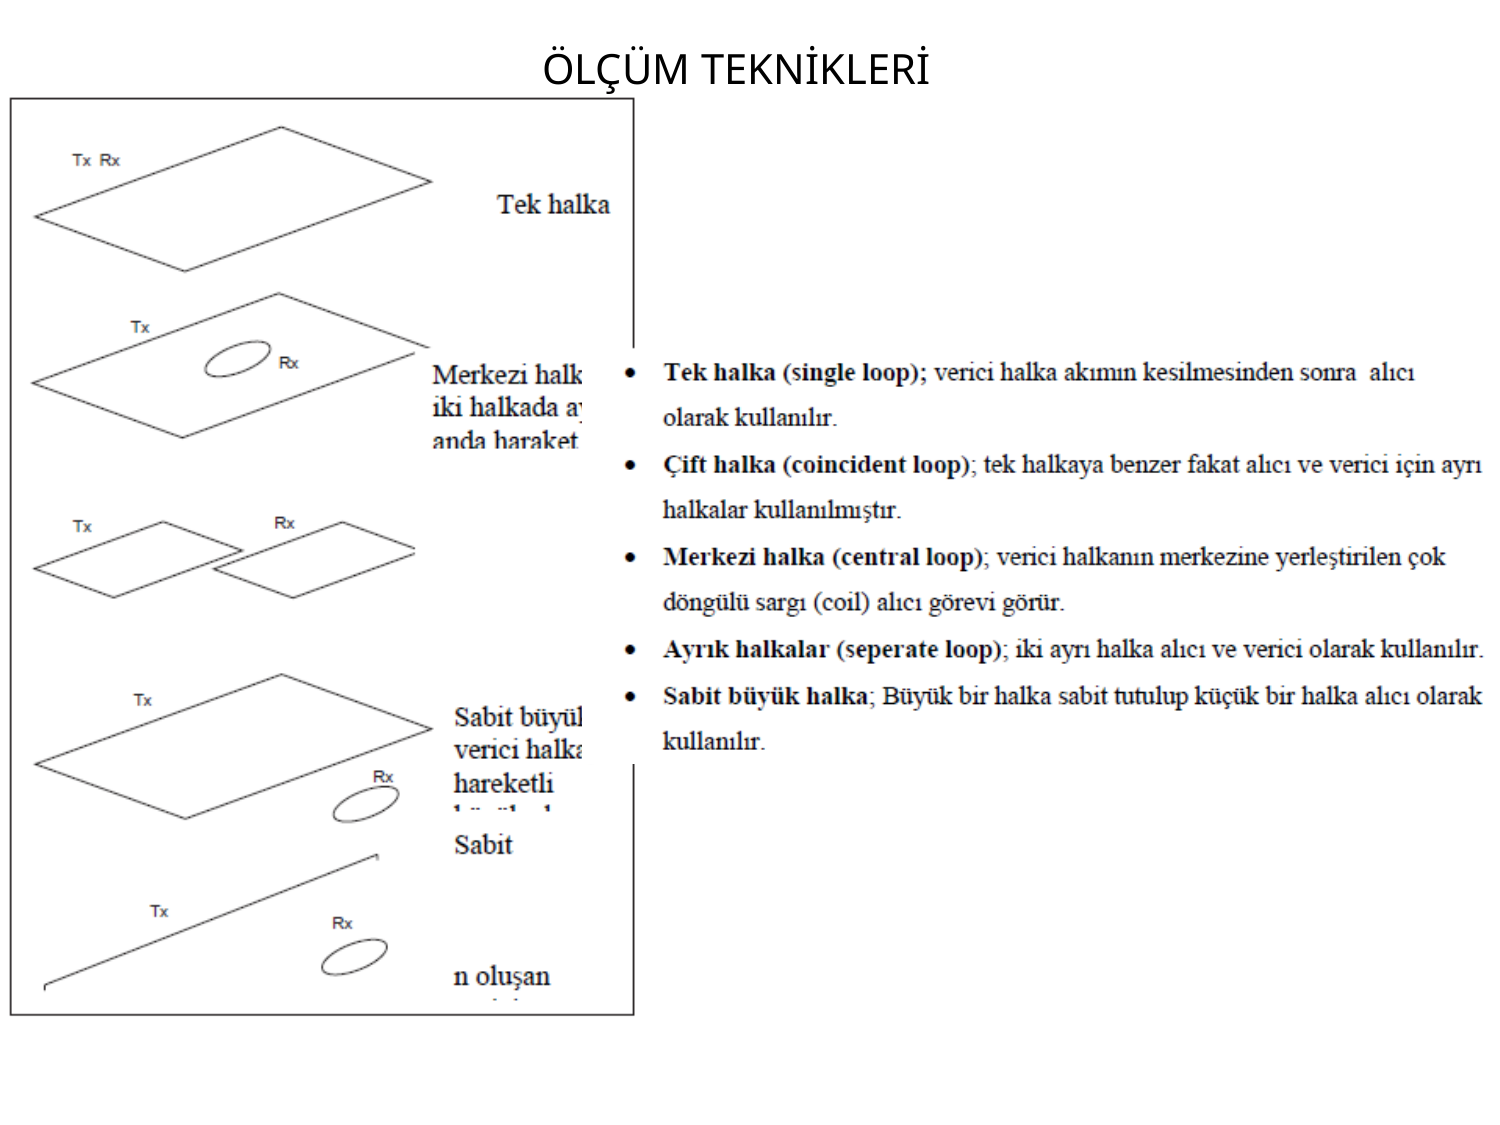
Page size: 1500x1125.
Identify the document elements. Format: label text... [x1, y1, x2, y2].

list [0, 93, 645, 1028]
picture [582, 351, 1500, 765]
text_box ÖLÇÜM TEKNİKLERİ [527, 35, 1172, 100]
